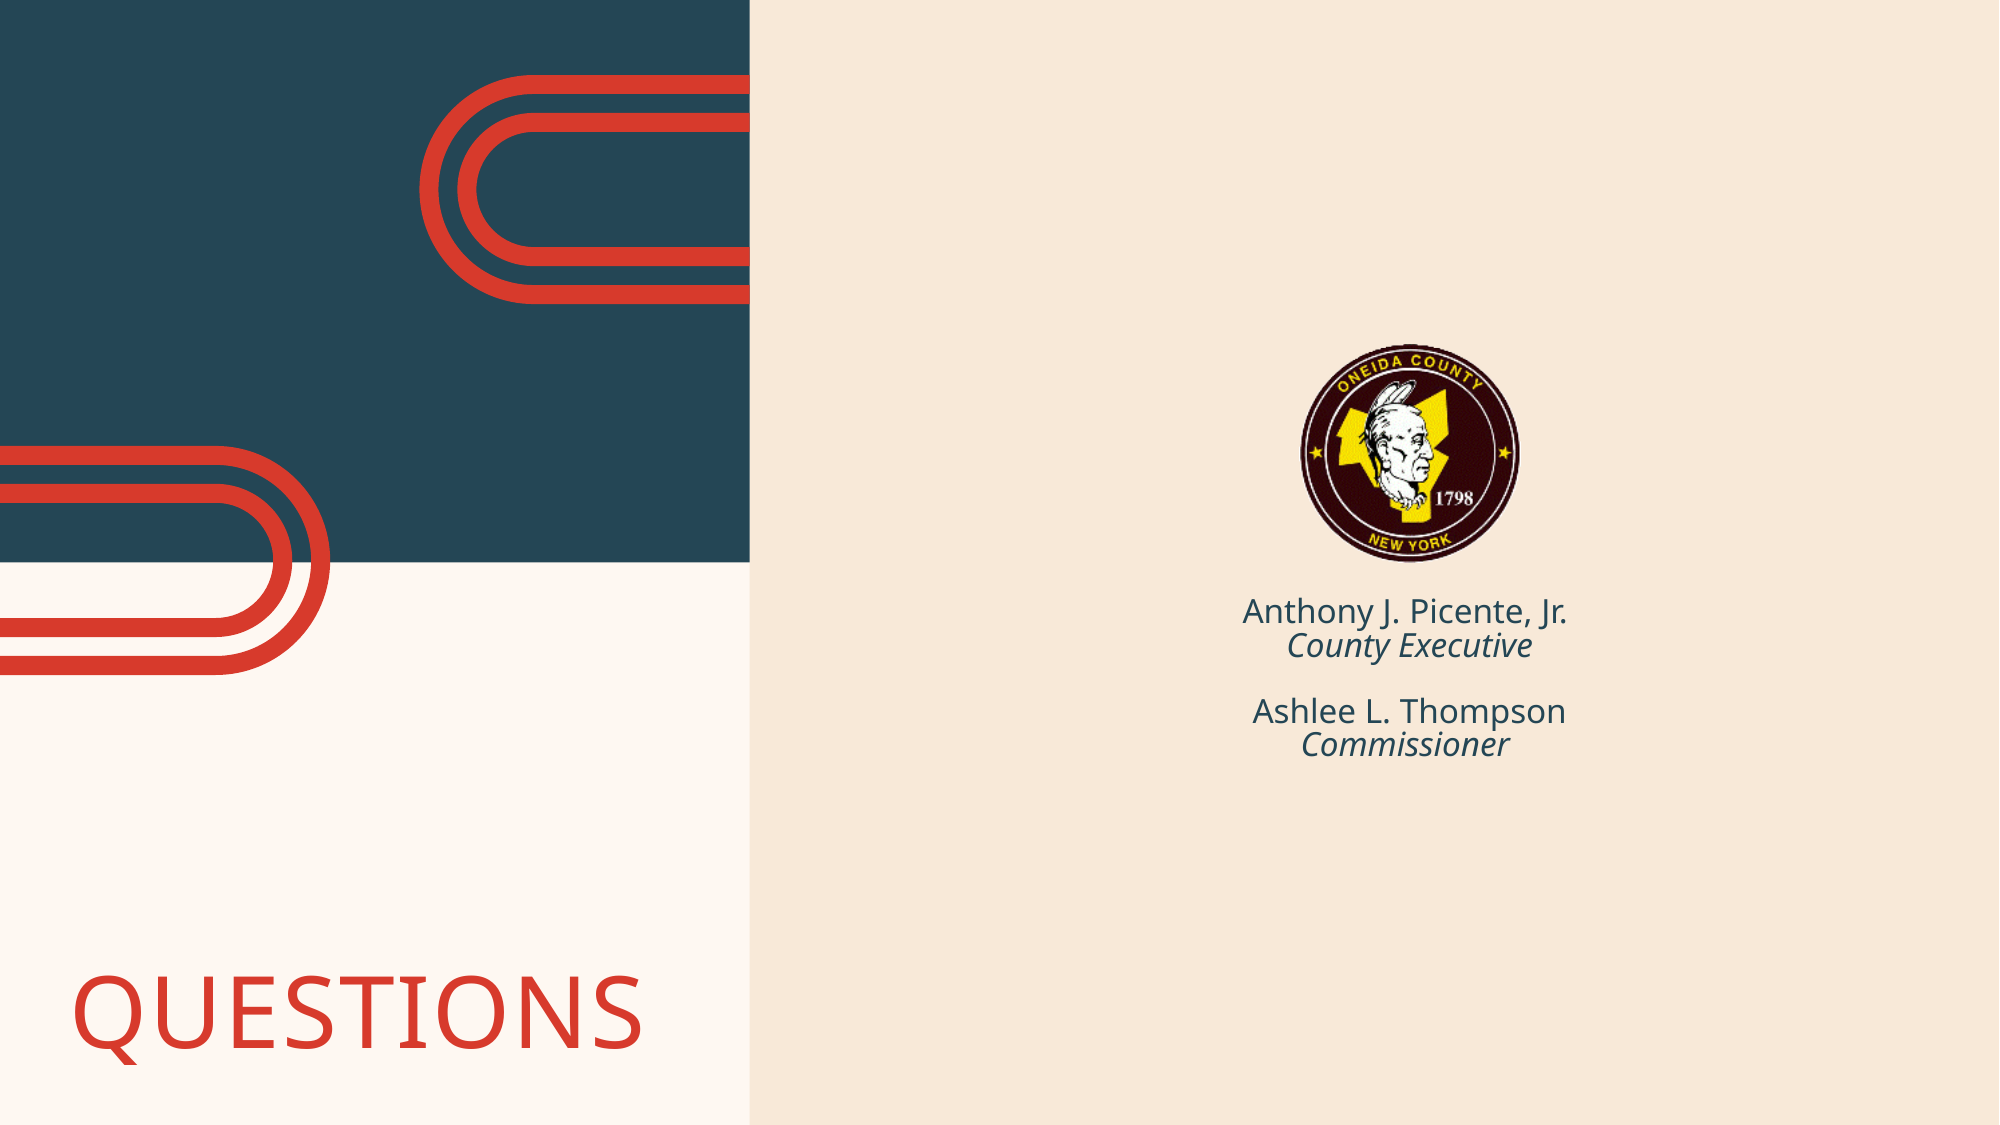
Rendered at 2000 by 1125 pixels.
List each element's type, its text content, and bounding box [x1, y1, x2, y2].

text_box Anthony J. Picente, Jr. County Executive Ashlee L. Thompson Commissioner [1035, 586, 1785, 789]
title Questions [49, 687, 738, 1079]
picture [1299, 344, 1521, 563]
